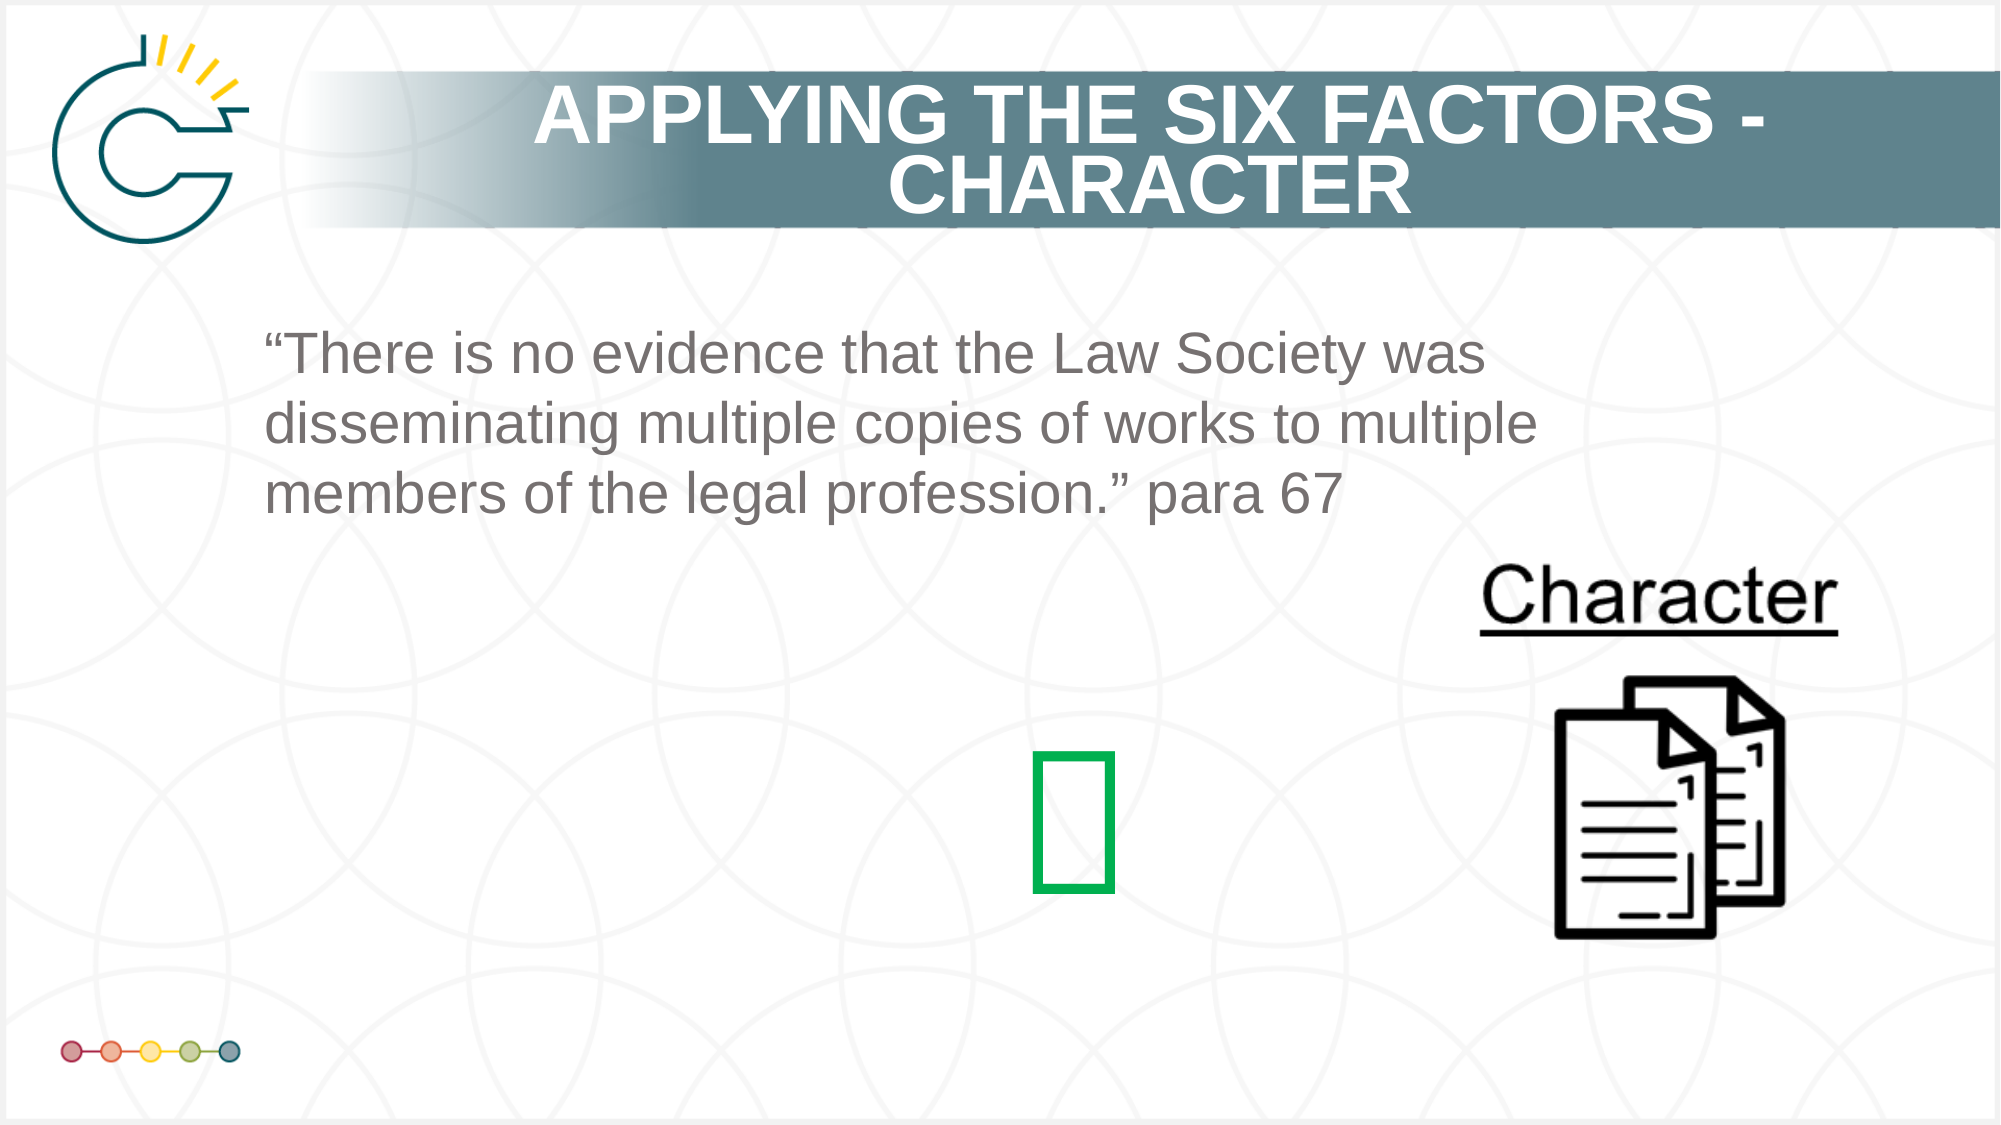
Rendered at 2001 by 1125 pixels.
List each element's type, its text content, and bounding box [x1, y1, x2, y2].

picture [0, 0, 2001, 1125]
text_box  [999, 670, 1262, 942]
text_box “There is no evidence that the Law Society was disseminating multiple copies of works to multiple members of the legal profession.” para 67 [249, 308, 1717, 533]
title APPLYING THE SIX FACTORS - CHARACTER [438, 86, 1863, 229]
